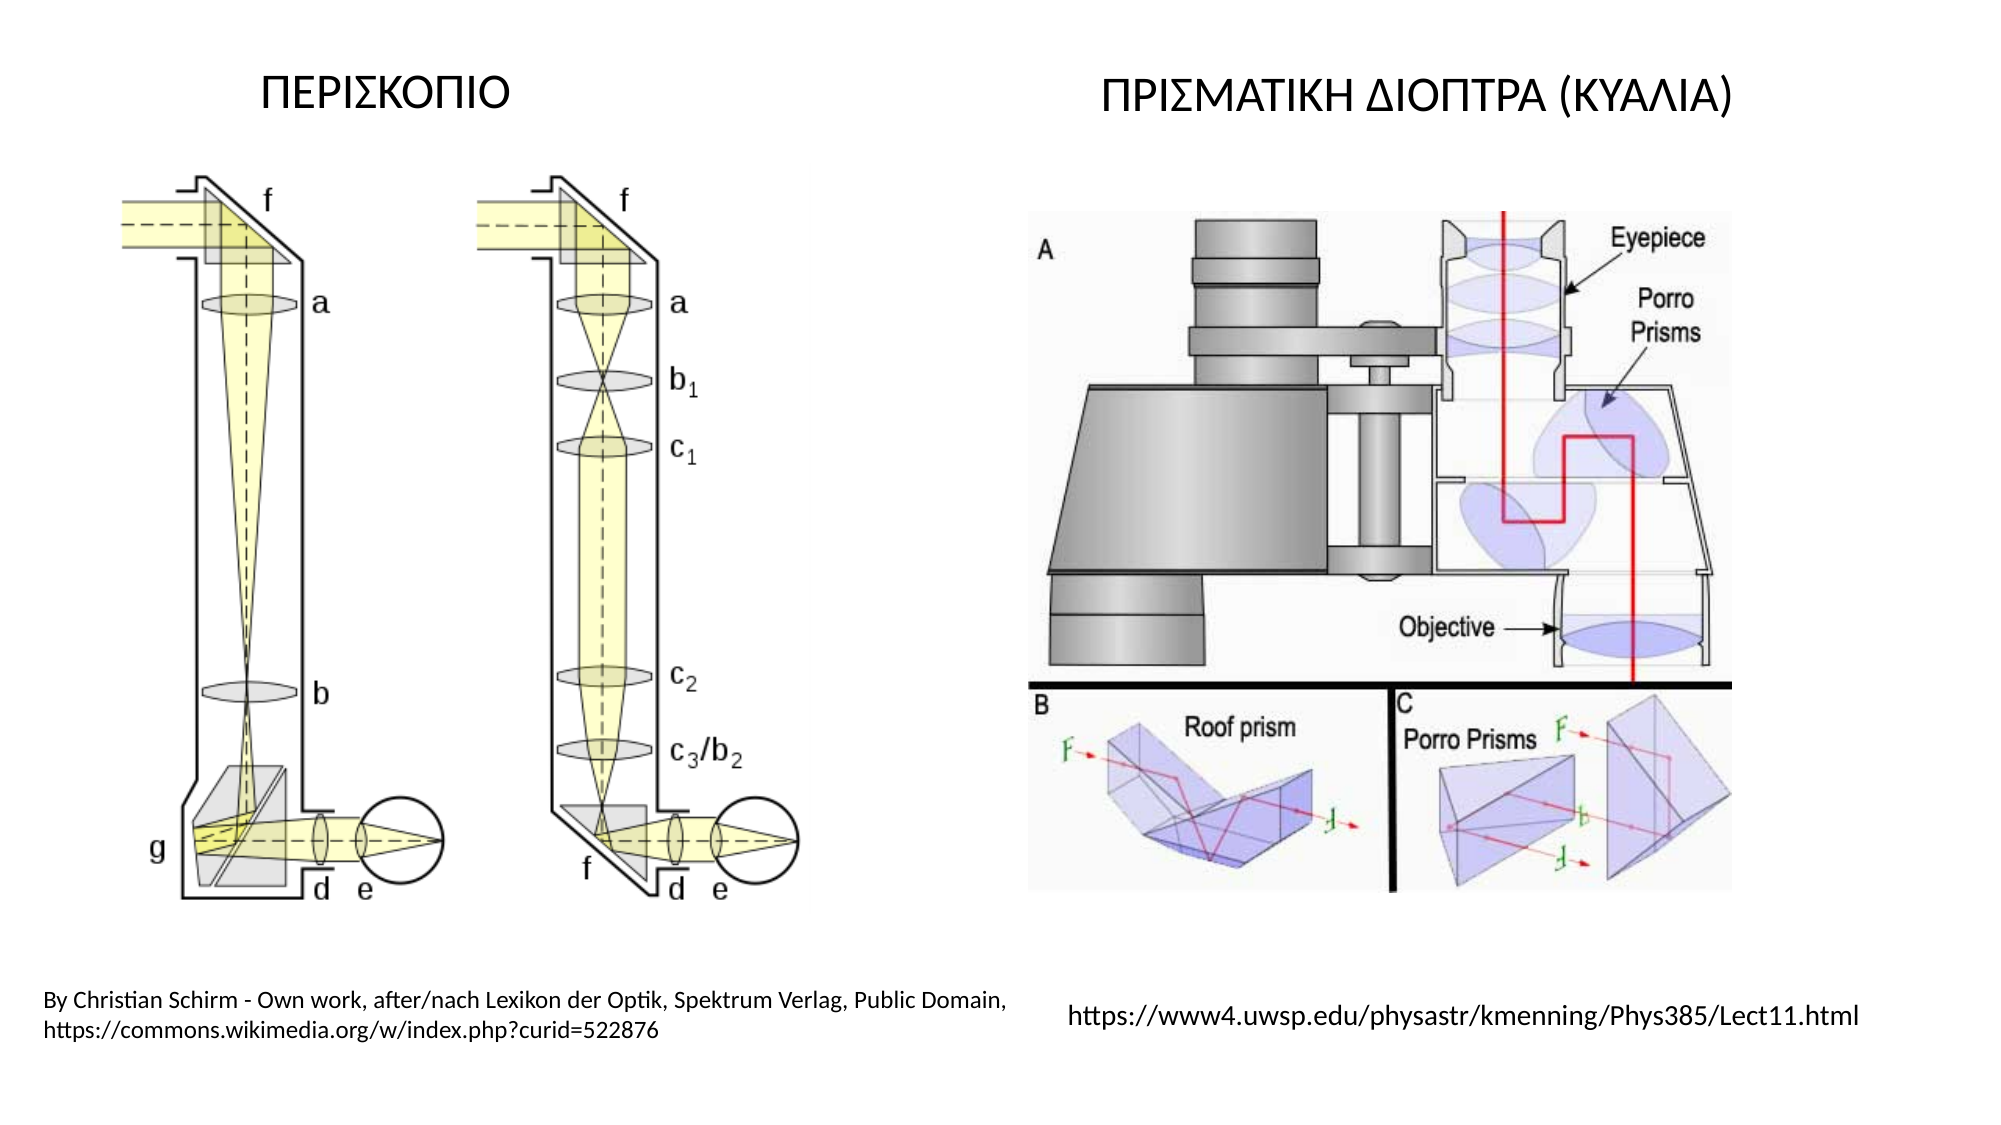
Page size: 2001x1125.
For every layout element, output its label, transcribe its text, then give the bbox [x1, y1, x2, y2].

text_box ΠΡΙΣΜΑΤΙΚΗ ΔΙΟΠΤΡΑ (ΚΥΑΛΙΑ) [1086, 54, 1854, 130]
text_box https://www4.uwsp.edu/physastr/kmenning/Phys385/Lect11.html [1052, 988, 1914, 1039]
picture [113, 163, 812, 914]
text_box By Christian Schirm - Own work, after/nach Lexikon der Optik, Spektrum Verlag, Public Domain, https://commons.wikimedia.org/w/index.php?curid=522876 [28, 976, 1029, 1051]
picture [1028, 211, 1732, 893]
text_box ΠΕΡΙΣΚΟΠΙΟ [245, 51, 653, 127]
